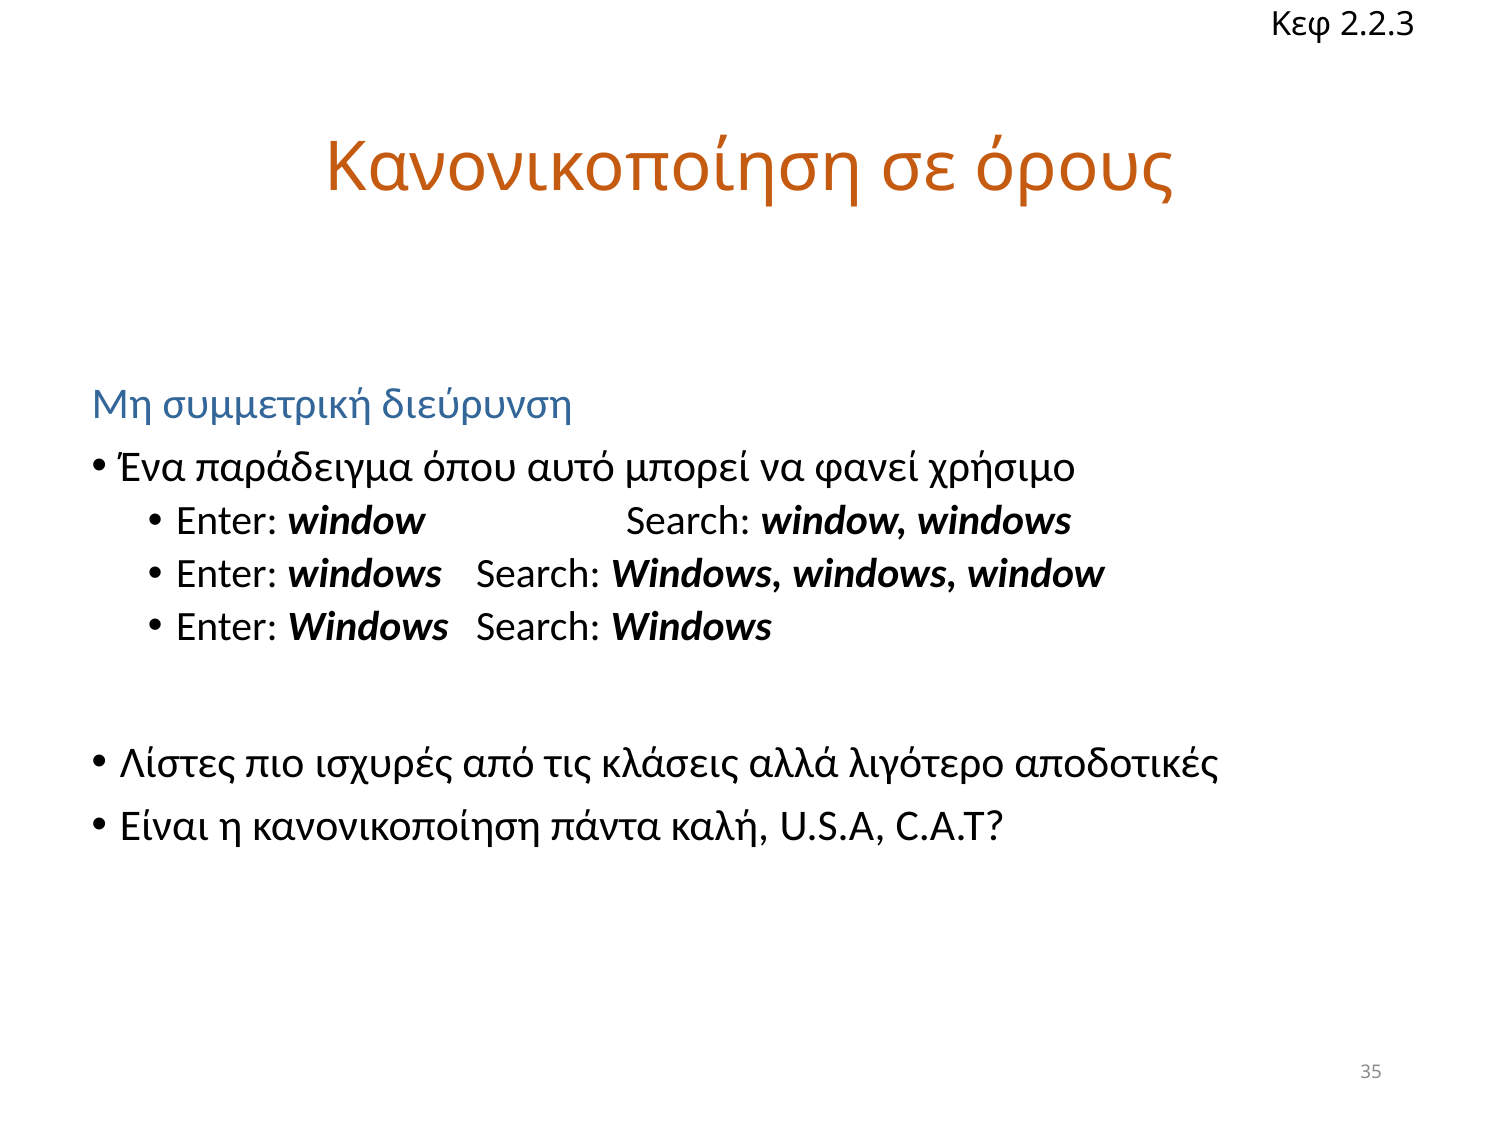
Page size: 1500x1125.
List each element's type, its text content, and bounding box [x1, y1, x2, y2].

slide_number 35 [1059, 1042, 1397, 1103]
list Μη συμμετρική διεύρυνση Ένα παράδειγμα όπου αυτό μπορεί να φανεί χρήσιμο Enter: window Search: window, windows Enter: windows Search: Windows, windows, window Enter: Windows Search: Windows Λίστες πιο ισχυρές από τις κλάσεις αλλά λιγότερο αποδοτικές Είναι η κανονικοποίηση πάντα καλή, U.S.A, C.A.T? [76, 305, 1371, 1020]
title Κανονικοποίηση σε όρους [103, 59, 1397, 278]
text_box Κεφ 2.2.3 [1255, 0, 1430, 50]
